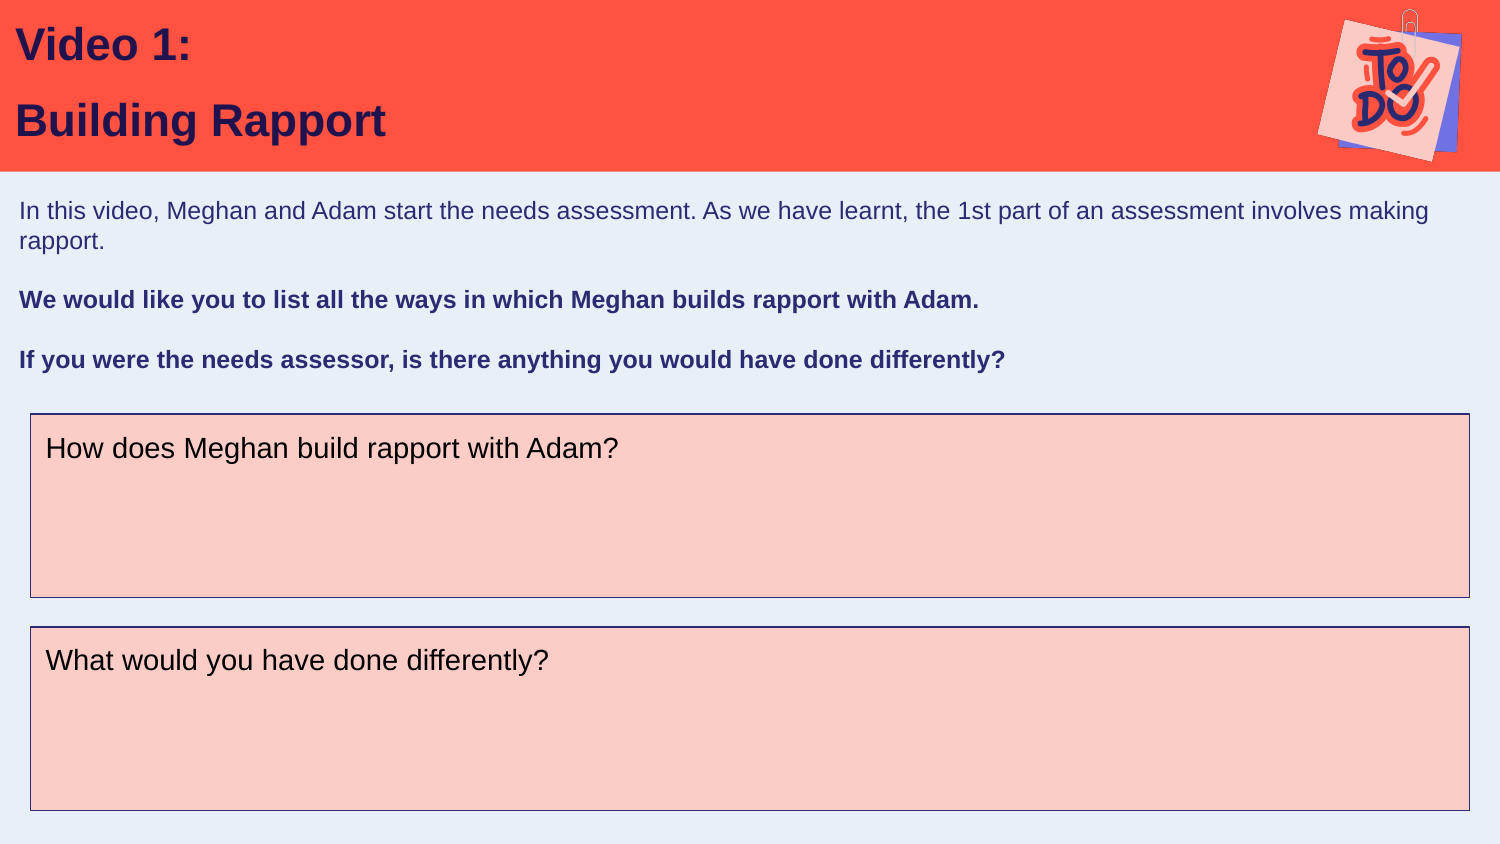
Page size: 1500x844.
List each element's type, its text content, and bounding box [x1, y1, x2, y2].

text_box How does Meghan build rapport with Adam? [30, 413, 1470, 598]
title Video 1: Building Rapport [0, 0, 1240, 172]
text_box What would you have done differently? [30, 626, 1470, 811]
picture [1242, 0, 1500, 172]
text_box In this video, Meghan and Adam start the needs assessment. As we have learnt, the 1st part of an assessment involves making rapport. We would like you to list all the ways in which Meghan builds rapport with Adam. If you were the needs assessor, is there anything you would have done differently? [4, 179, 1475, 389]
